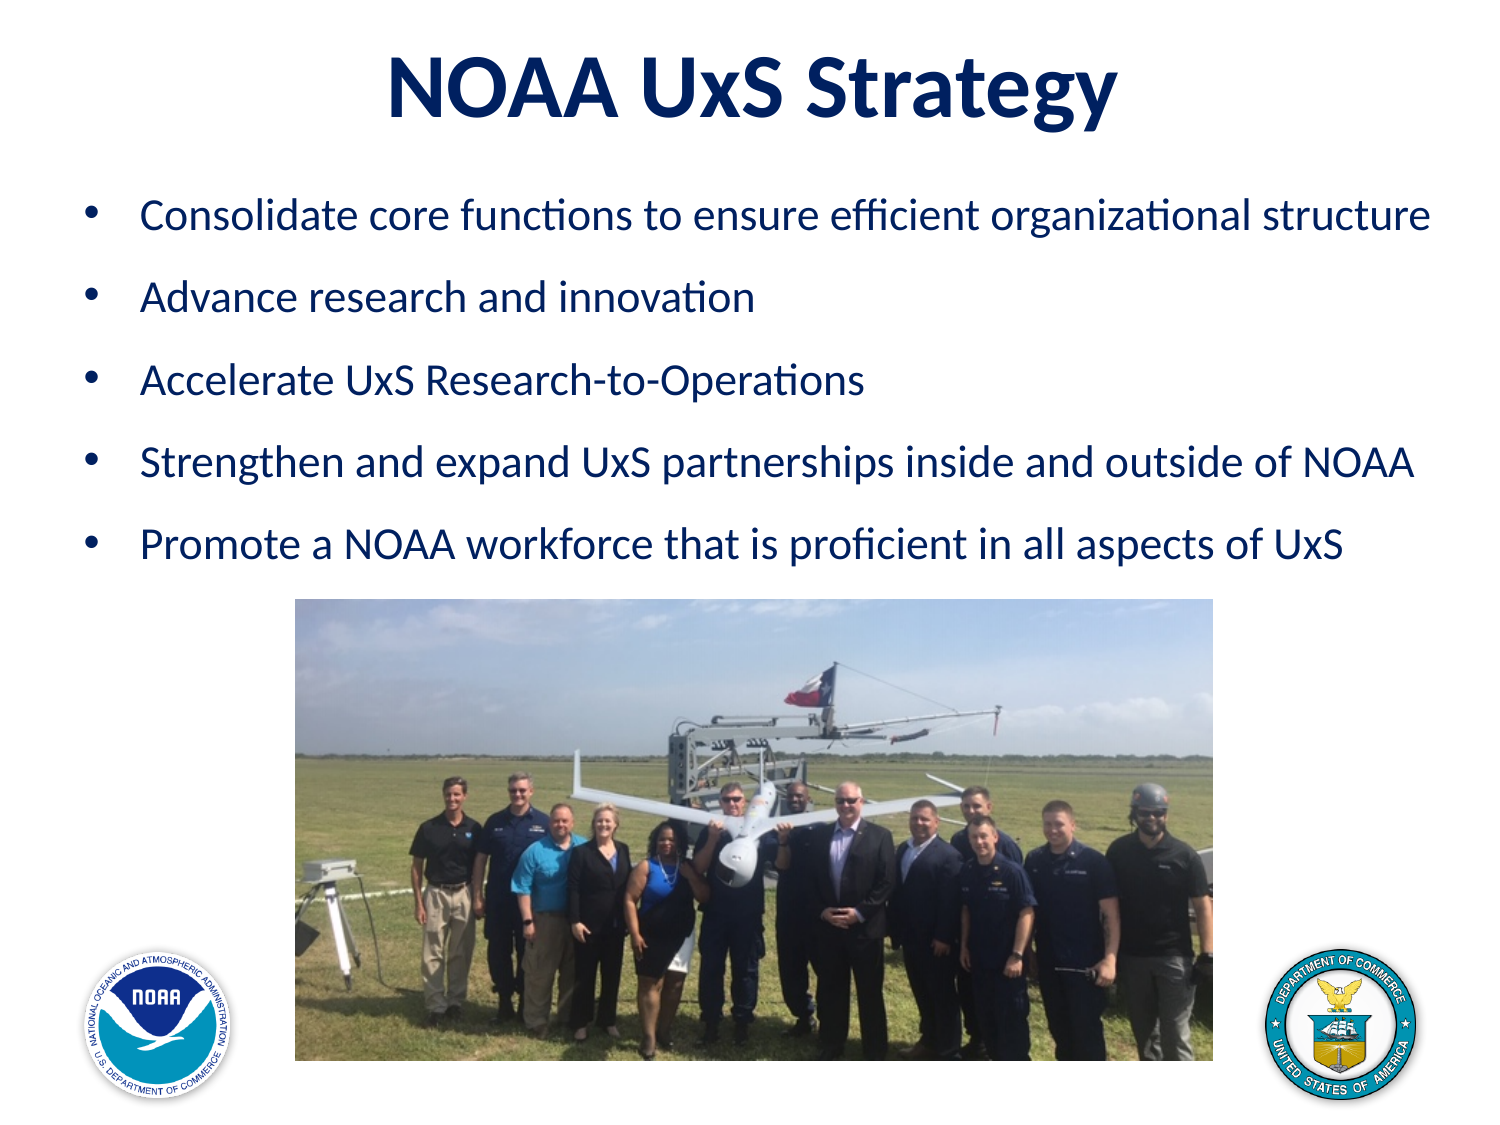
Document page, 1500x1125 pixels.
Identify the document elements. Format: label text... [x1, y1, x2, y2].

picture [84, 952, 230, 1099]
title NOAA UxS Strategy [3, 0, 1500, 175]
picture [1264, 949, 1416, 1101]
picture [294, 599, 1214, 1061]
text_box Consolidate core functions to ensure efficient organizational structure Advance research and innovation Accelerate UxS Research-to-Operations Strengthen and expand UxS partnerships inside and outside of NOAA Promote a NOAA workforce that is proficient in all aspects of UxS [68, 149, 1500, 741]
